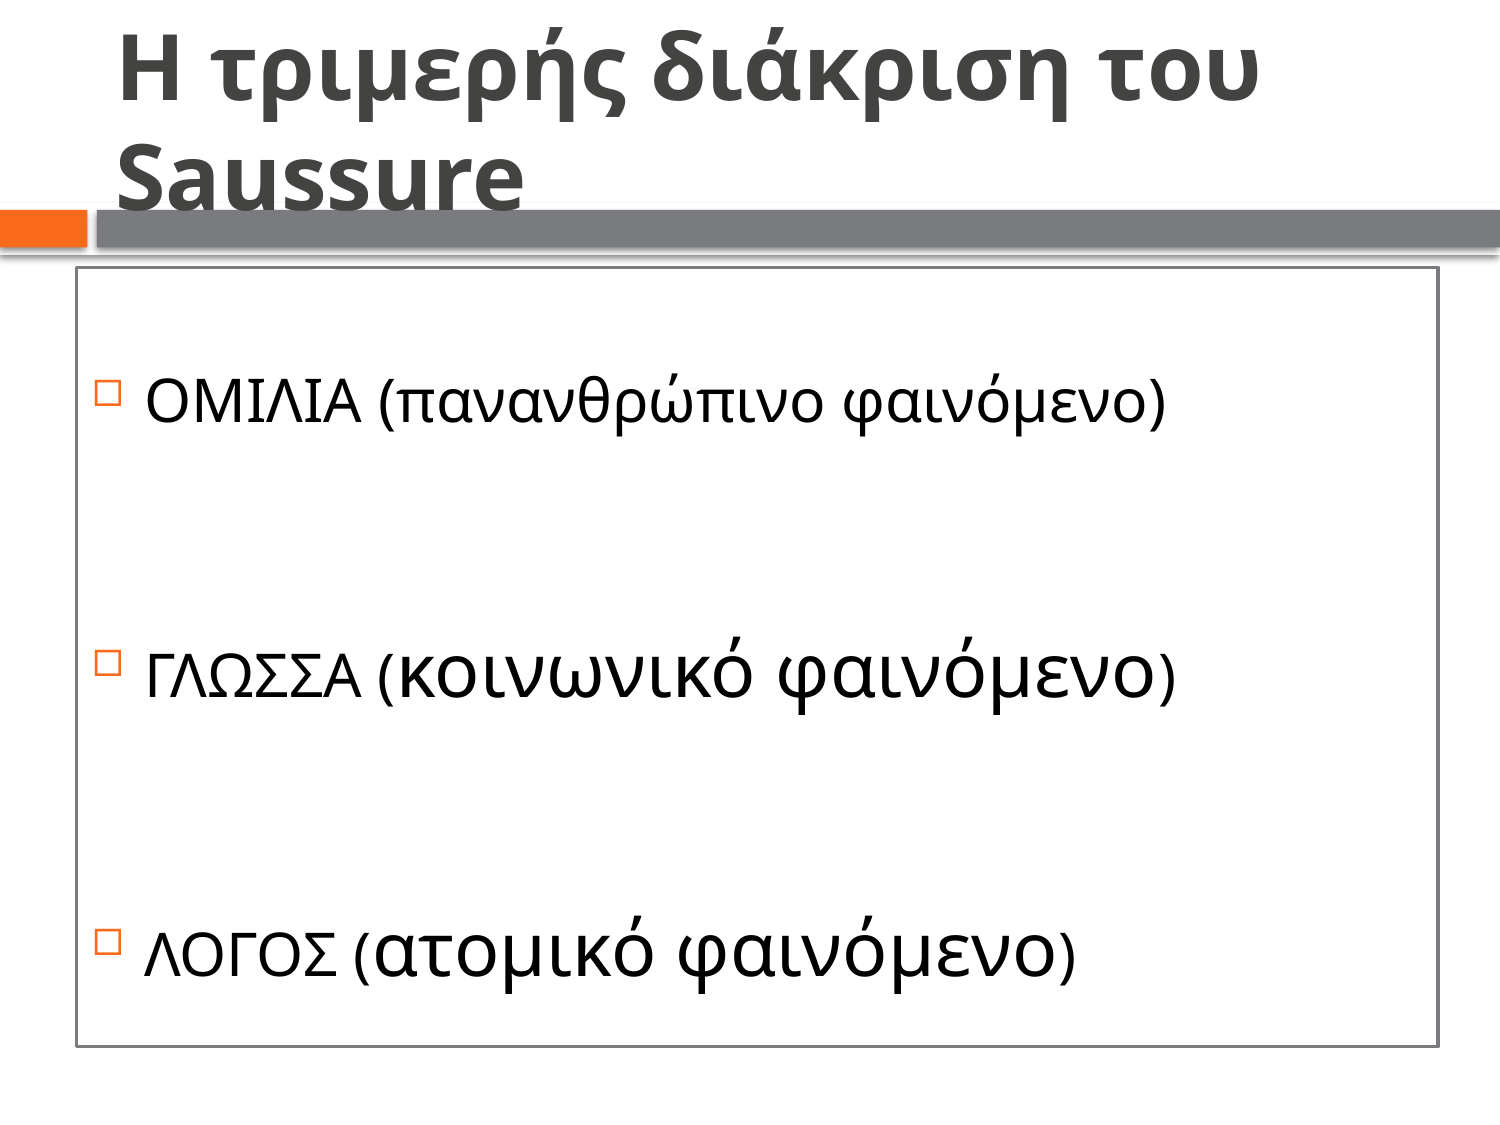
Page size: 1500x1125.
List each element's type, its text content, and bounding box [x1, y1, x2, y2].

list ΟΜΙΛΙΑ (πανανθρώπινο φαινόμενο) ΓΛΩΣΣΑ (κοινωνικό φαινόμενο) ΛΟΓΟΣ (ατομικό φαινόμενο) [75, 266, 1440, 1048]
title Η τριμερής διάκριση του Saussure [100, 37, 1439, 201]
